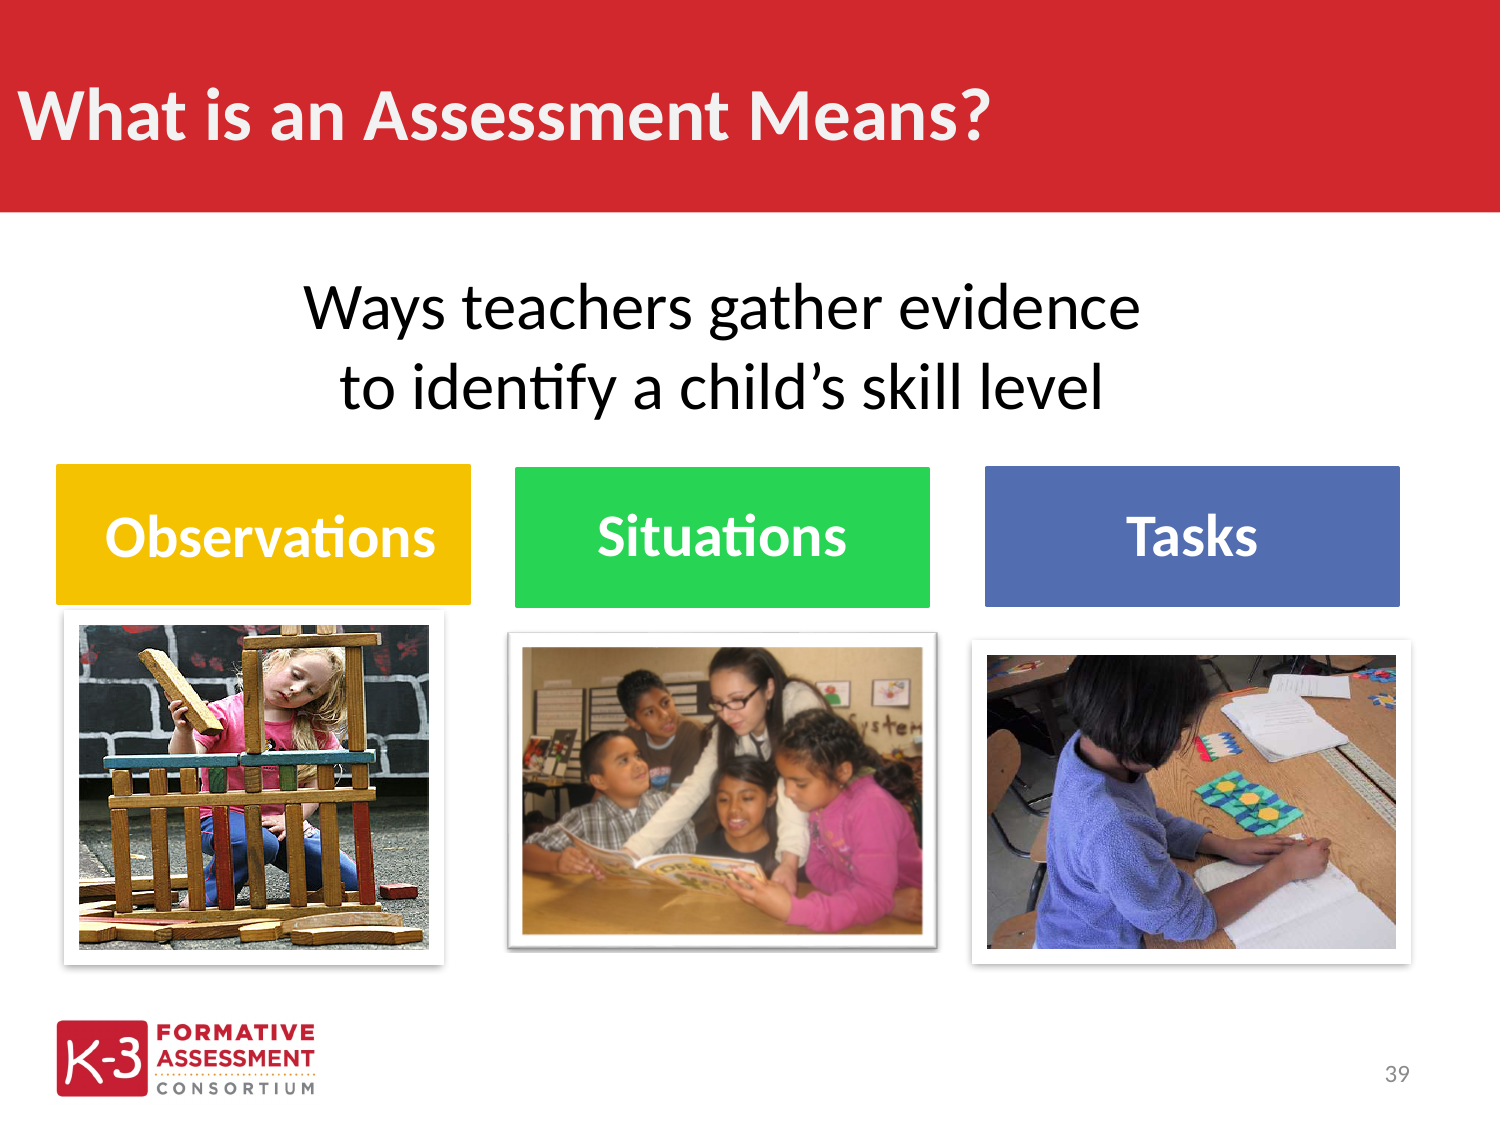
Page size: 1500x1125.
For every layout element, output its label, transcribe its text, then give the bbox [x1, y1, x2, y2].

picture [46, 1012, 326, 1105]
text_box Ways teachers gather evidence to identify a child’s skill level [116, 255, 1329, 430]
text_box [516, 468, 929, 607]
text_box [986, 467, 1399, 606]
picture [986, 654, 1397, 950]
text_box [57, 465, 477, 607]
picture [78, 624, 430, 951]
picture [497, 624, 948, 953]
slide_number 39 [1074, 1042, 1425, 1103]
text_box [0, 0, 1500, 214]
title What is an Assessment Means? [2, 16, 1296, 205]
